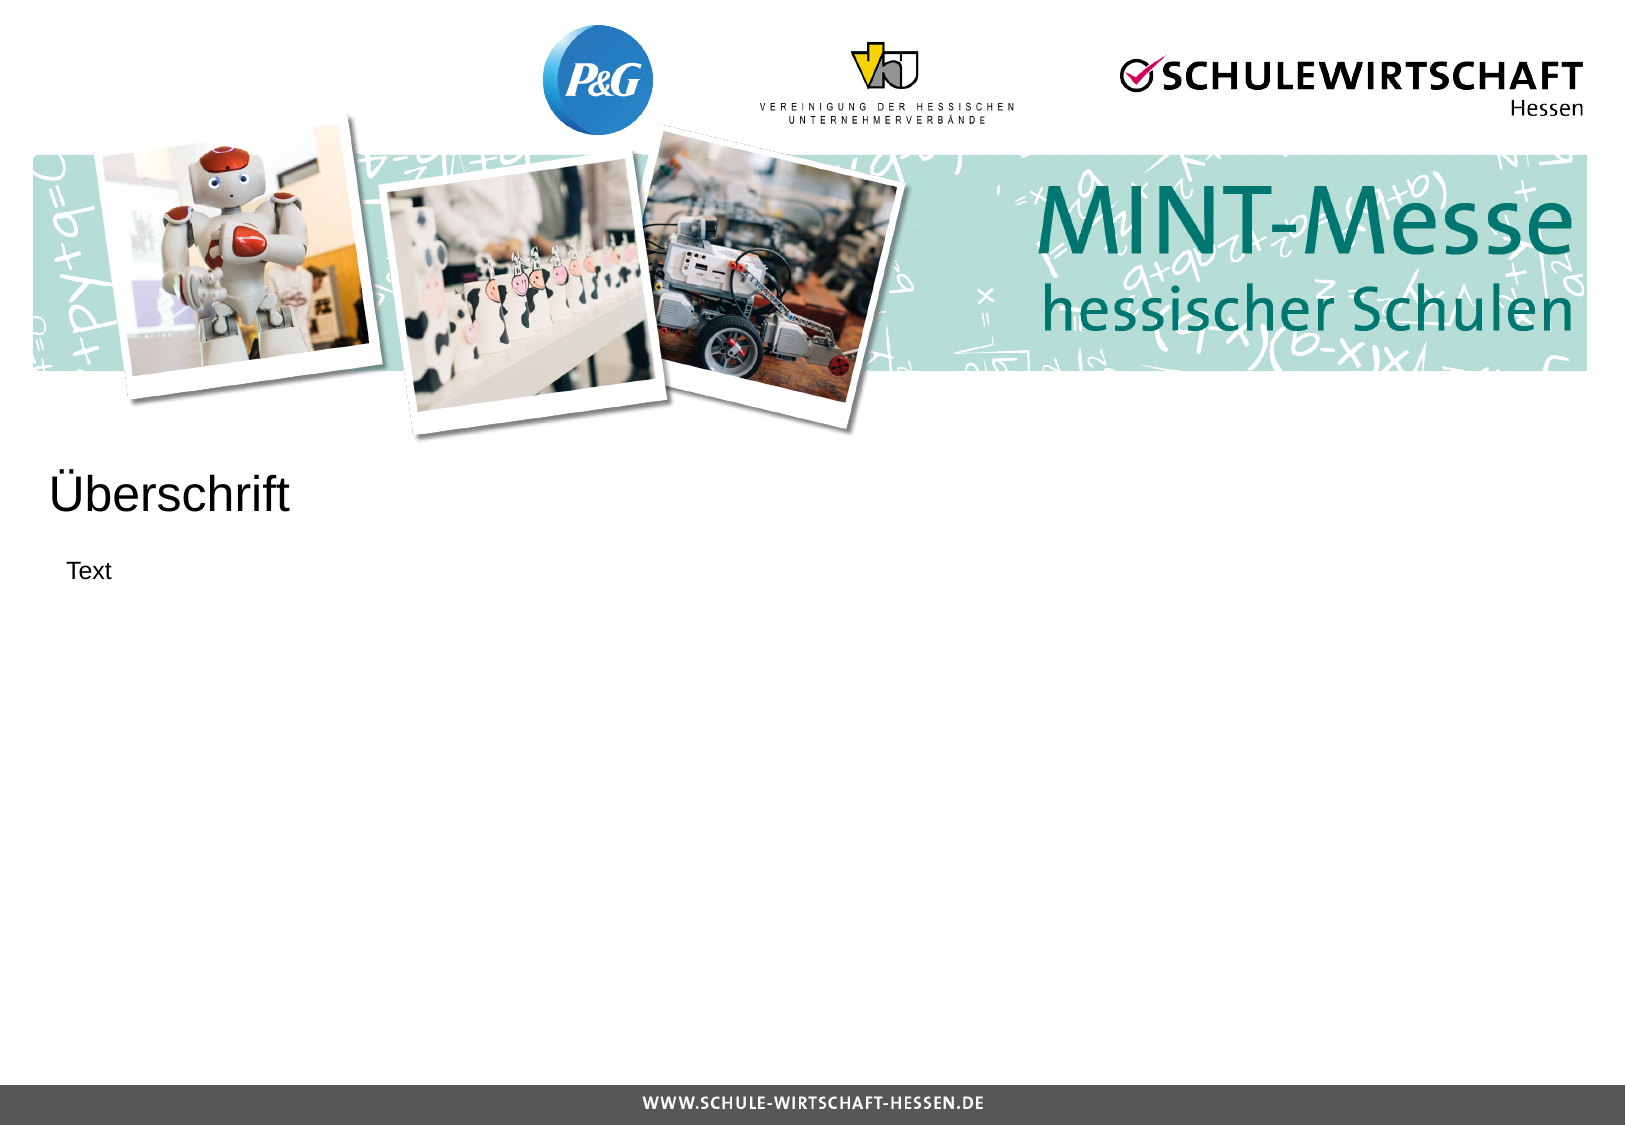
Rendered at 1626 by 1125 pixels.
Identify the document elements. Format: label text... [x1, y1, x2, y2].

text_box Text [51, 546, 1553, 592]
picture [0, 1085, 1625, 1125]
text_box Überschrift [33, 454, 998, 530]
picture [33, 24, 1625, 445]
